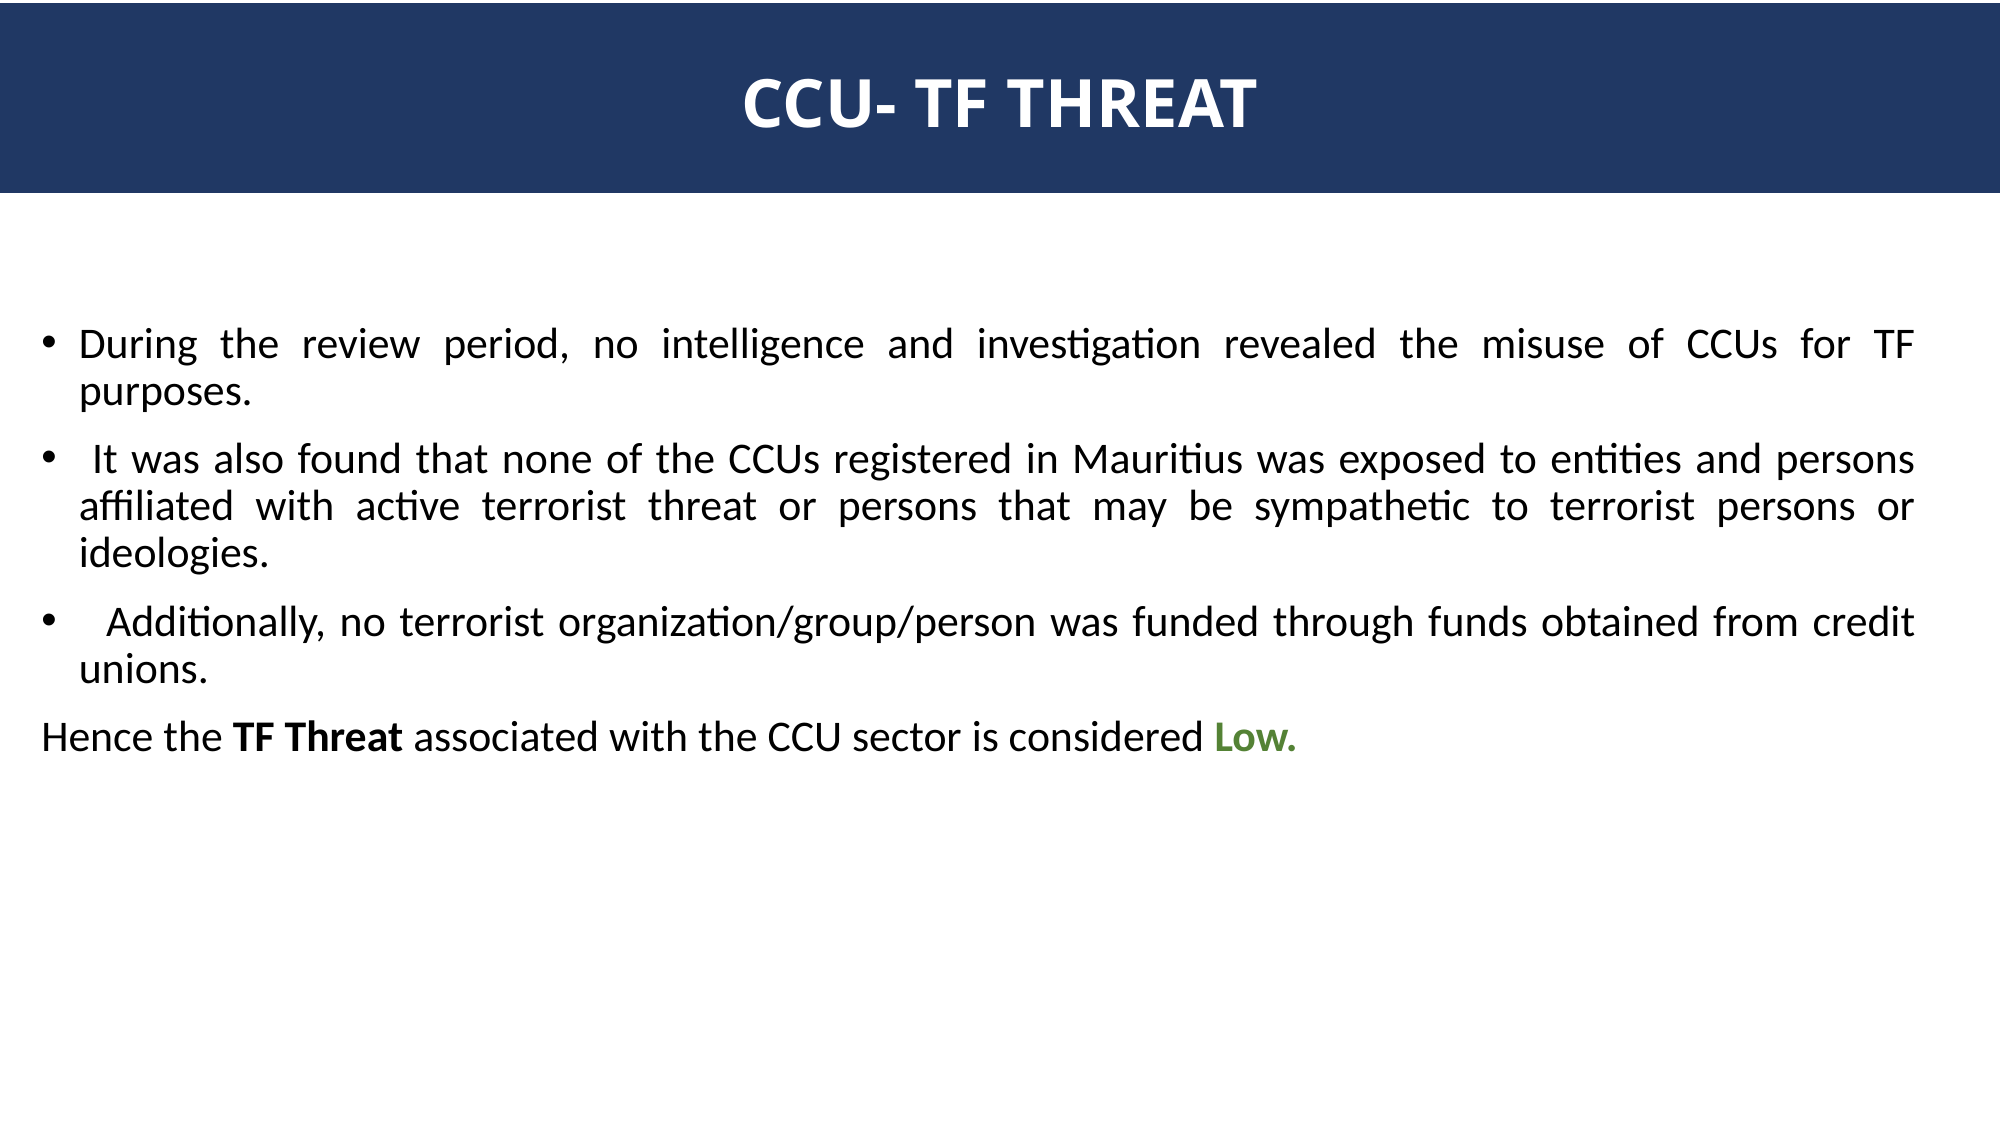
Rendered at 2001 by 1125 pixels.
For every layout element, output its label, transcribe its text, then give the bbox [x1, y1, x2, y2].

text_box CCU- TF THREAT [0, 3, 2000, 193]
list During the review period, no intelligence and investigation revealed the misuse of CCUs for TF purposes. It was also found that none of the CCUs registered in Mauritius was exposed to entities and persons affiliated with active terrorist threat or persons that may be sympathetic to terrorist persons or ideologies. Additionally, no terrorist organization/group/person was funded through funds obtained from credit unions. Hence the TF Threat associated with the CCU sector is considered Low. [26, 239, 1931, 1125]
